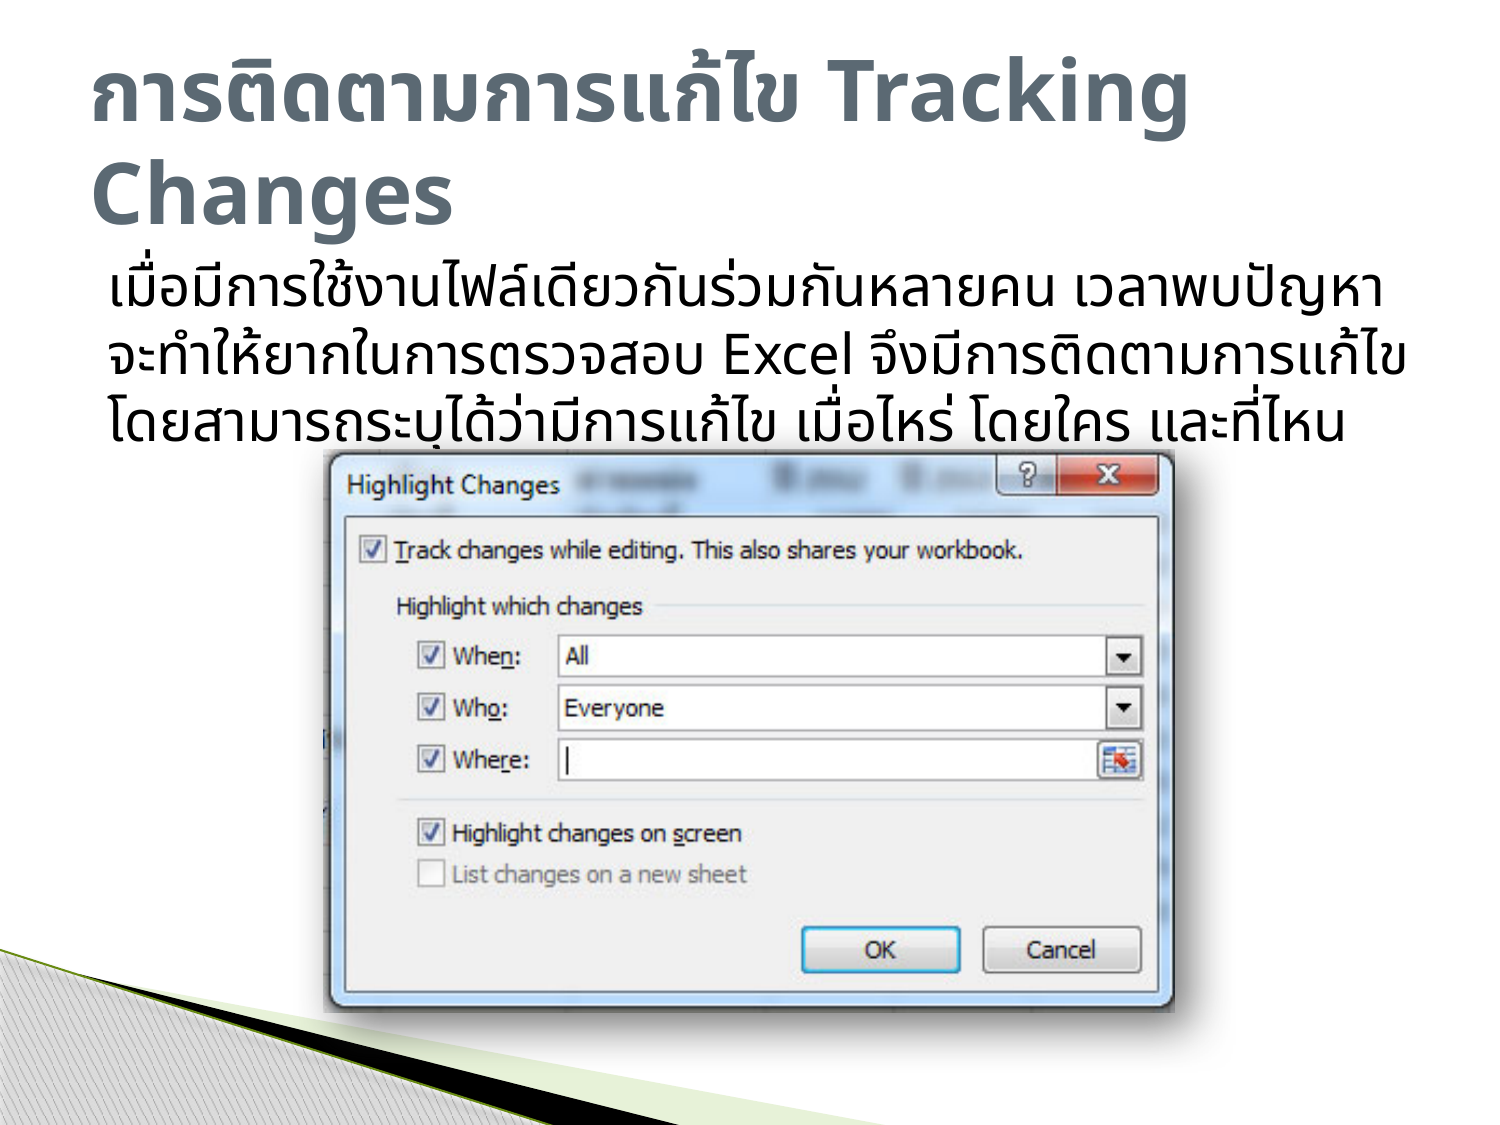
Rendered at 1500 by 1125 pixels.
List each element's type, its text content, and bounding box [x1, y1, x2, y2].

list เมื่อมีการใช้งานไฟล์เดียวกันร่วมกันหลายคน เวลาพบปัญหาจะทำให้ยากในการตรวจสอบ Excel จึงมีการติดตามการแก้ไข โดยสามารถระบุได้ว่ามีการแก้ไข เมื่อไหร่ โดยใคร และที่ไหน [75, 243, 1425, 986]
title การติดตามการแก้ไข Tracking Changes [75, 45, 1425, 233]
picture [323, 449, 1176, 1013]
